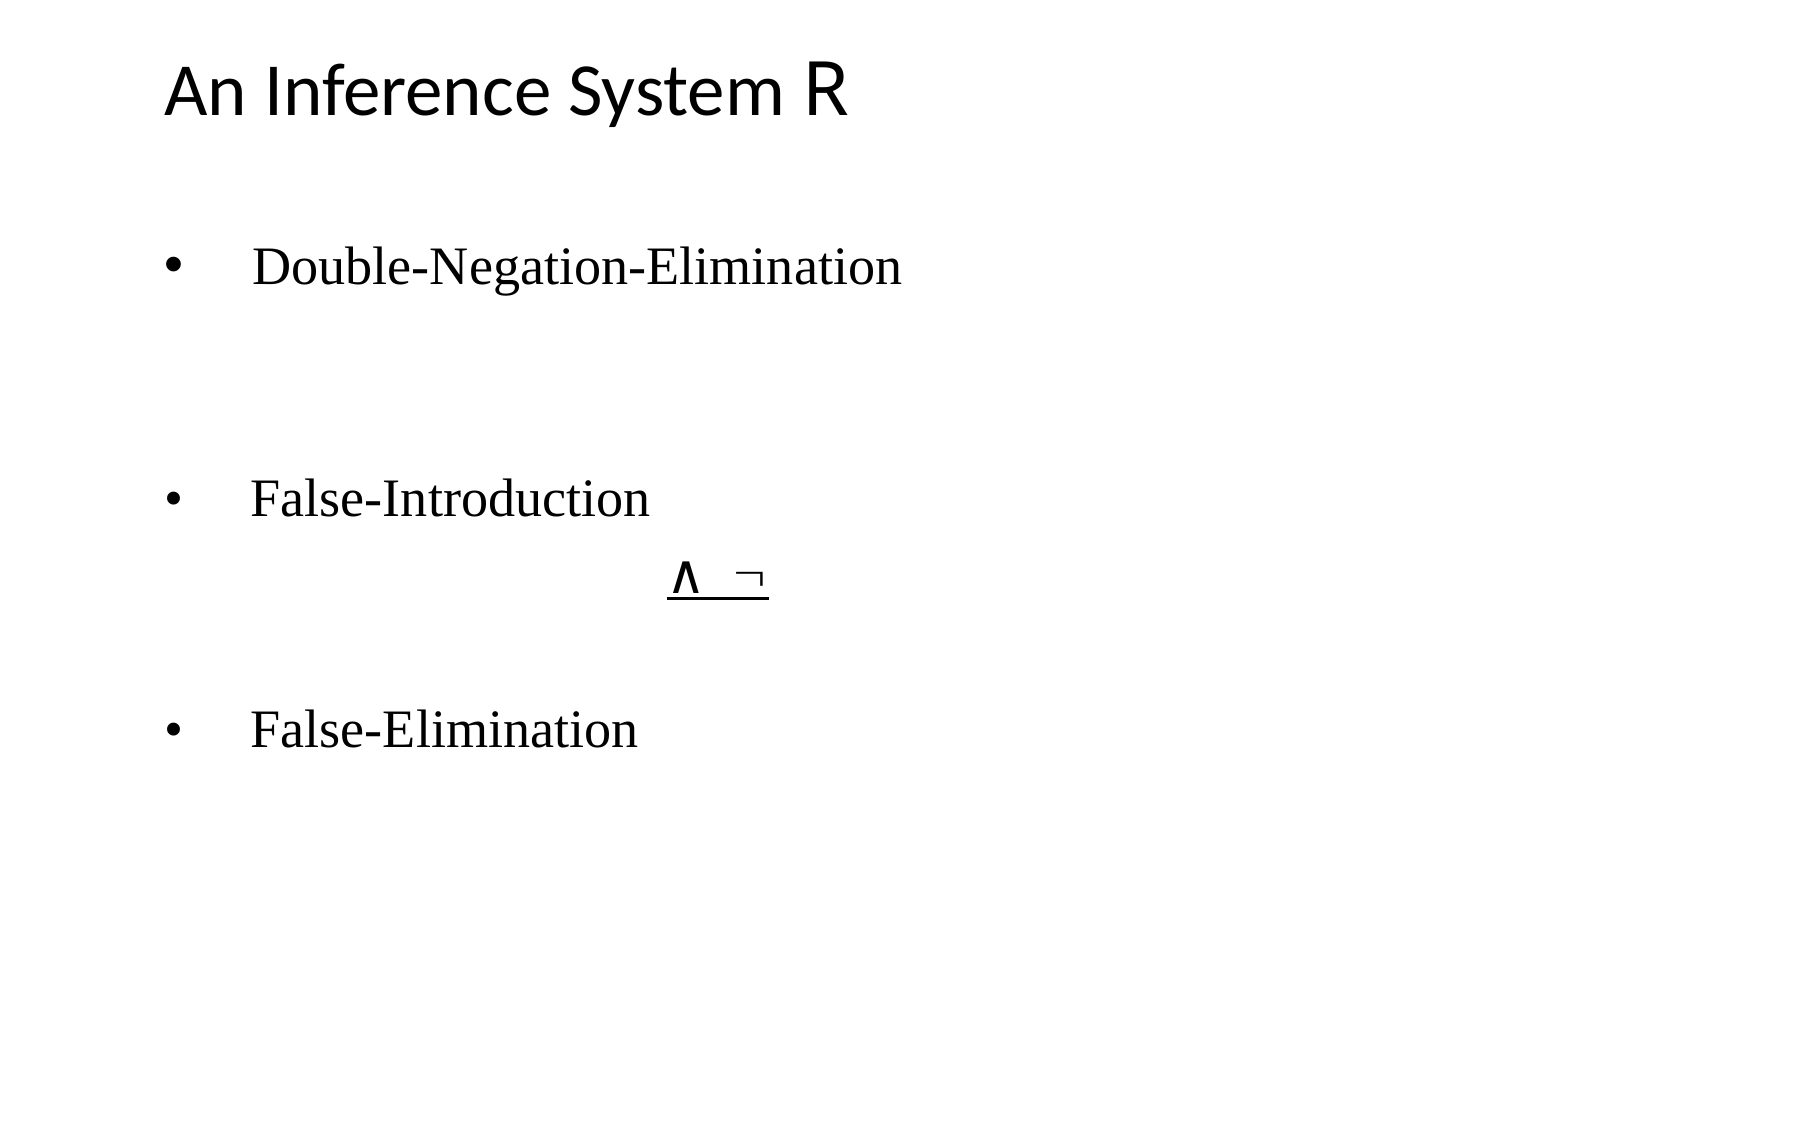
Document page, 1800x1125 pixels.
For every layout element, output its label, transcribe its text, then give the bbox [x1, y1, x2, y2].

title An Inference System R [149, 13, 1702, 169]
